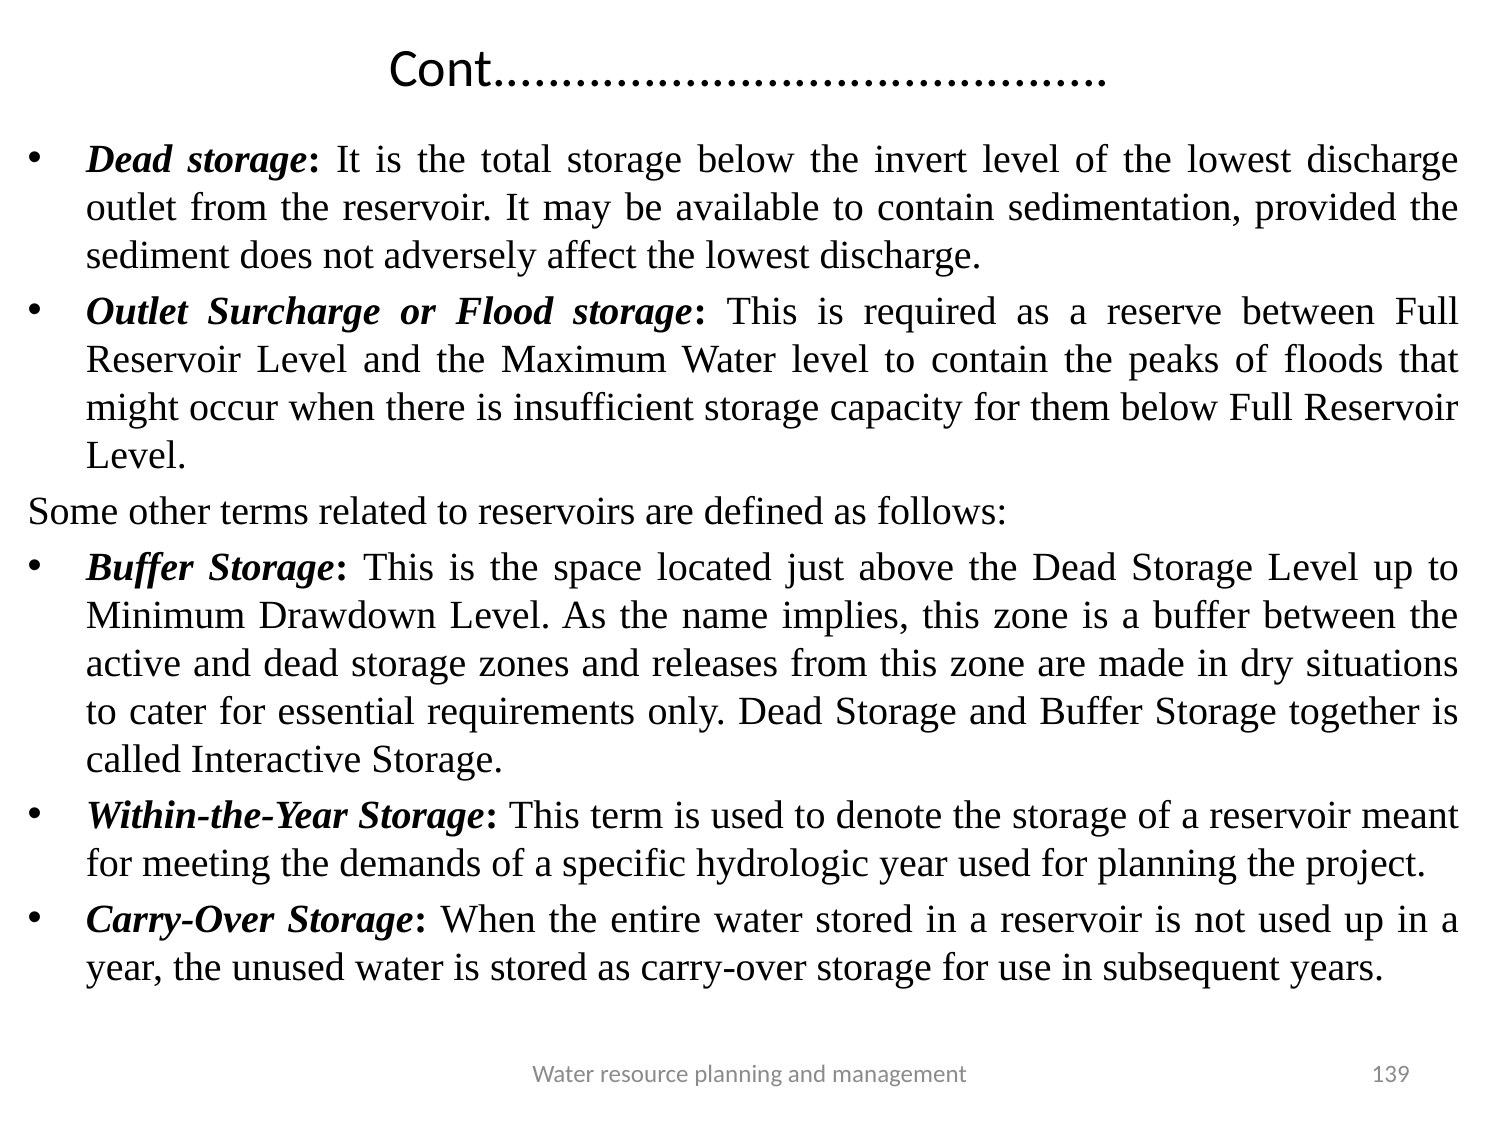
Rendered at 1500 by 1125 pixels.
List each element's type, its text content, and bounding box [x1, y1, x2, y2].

list Dead storage: It is the total storage below the invert level of the lowest discharge outlet from the reservoir. It may be available to contain sedimentation, provided the sediment does not adversely affect the lowest discharge. Outlet Surcharge or Flood storage: This is required as a reserve between Full Reservoir Level and the Maximum Water level to contain the peaks of floods that might occur when there is insufficient storage capacity for them below Full Reservoir Level. Some other terms related to reservoirs are defined as follows: Buffer Storage: This is the space located just above the Dead Storage Level up to Minimum Drawdown Level. As the name implies, this zone is a buffer between the active and dead storage zones and releases from this zone are made in dry situations to cater for essential requirements only. Dead Storage and Buffer Storage together is called Interactive Storage. Within-the-Year Storage: This term is used to denote the storage of a reservoir meant for meeting the demands of a specific hydrologic year used for planning the project. Carry-Over Storage: When the entire water stored in a reservoir is not used up in a year, the unused water is stored as carry-over storage for use in subsequent years. [12, 125, 1475, 1038]
slide_number 139 [1074, 1042, 1425, 1103]
footer Water resource planning and management [512, 1042, 988, 1103]
title Cont............................................. [75, 24, 1425, 105]
